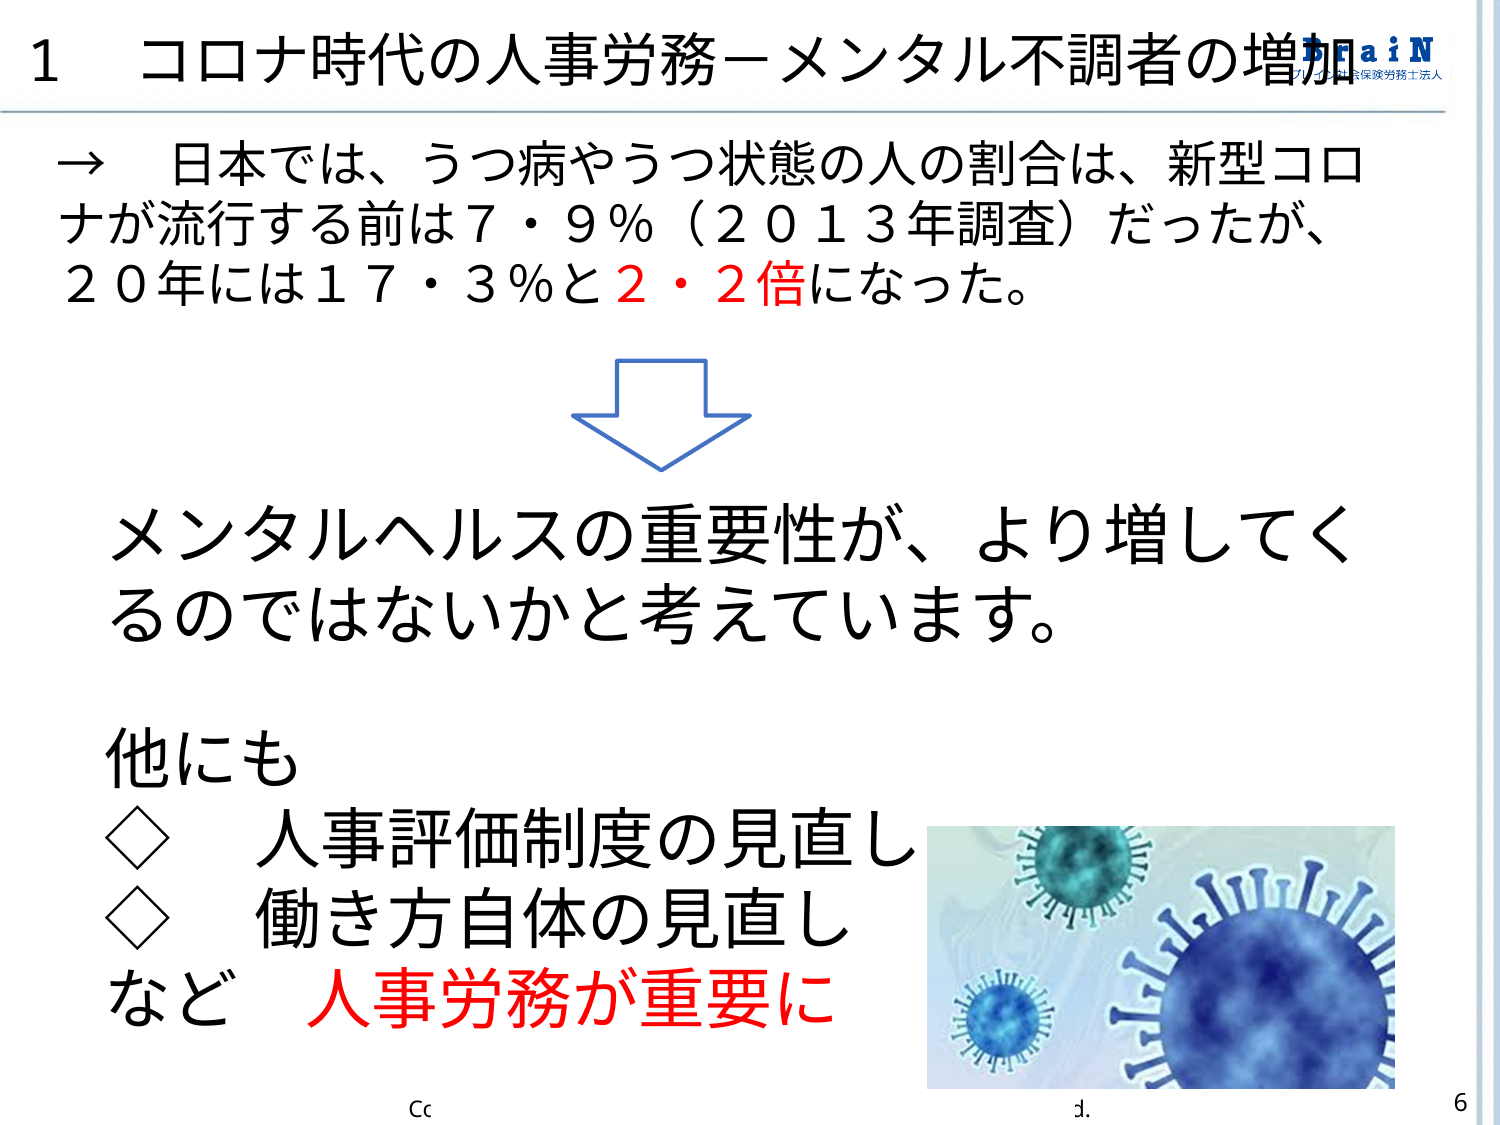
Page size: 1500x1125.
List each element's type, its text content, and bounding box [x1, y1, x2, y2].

picture [0, 0, 1500, 1125]
text_box 1 コロナ時代の人事労務－メンタル不調者の増加 [12, 15, 1472, 101]
text_box → 日本では、うつ病やうつ状態の人の割合は、新型コロナが流行する前は７・９％（２０１３年調査）だったが、２０年には１７・３％と２・２倍になった。 [41, 124, 1409, 320]
slide_number 6 [1132, 1053, 1483, 1125]
text_box 他にも ◇ 人事評価制度の見直し ◇ 働き方自体の見直し など 人事労務が重要に [90, 709, 951, 1044]
text_box メンタルヘルスの重要性が、より増してくるのではないかと考えています。 [90, 485, 1395, 661]
text_box [570, 358, 752, 473]
